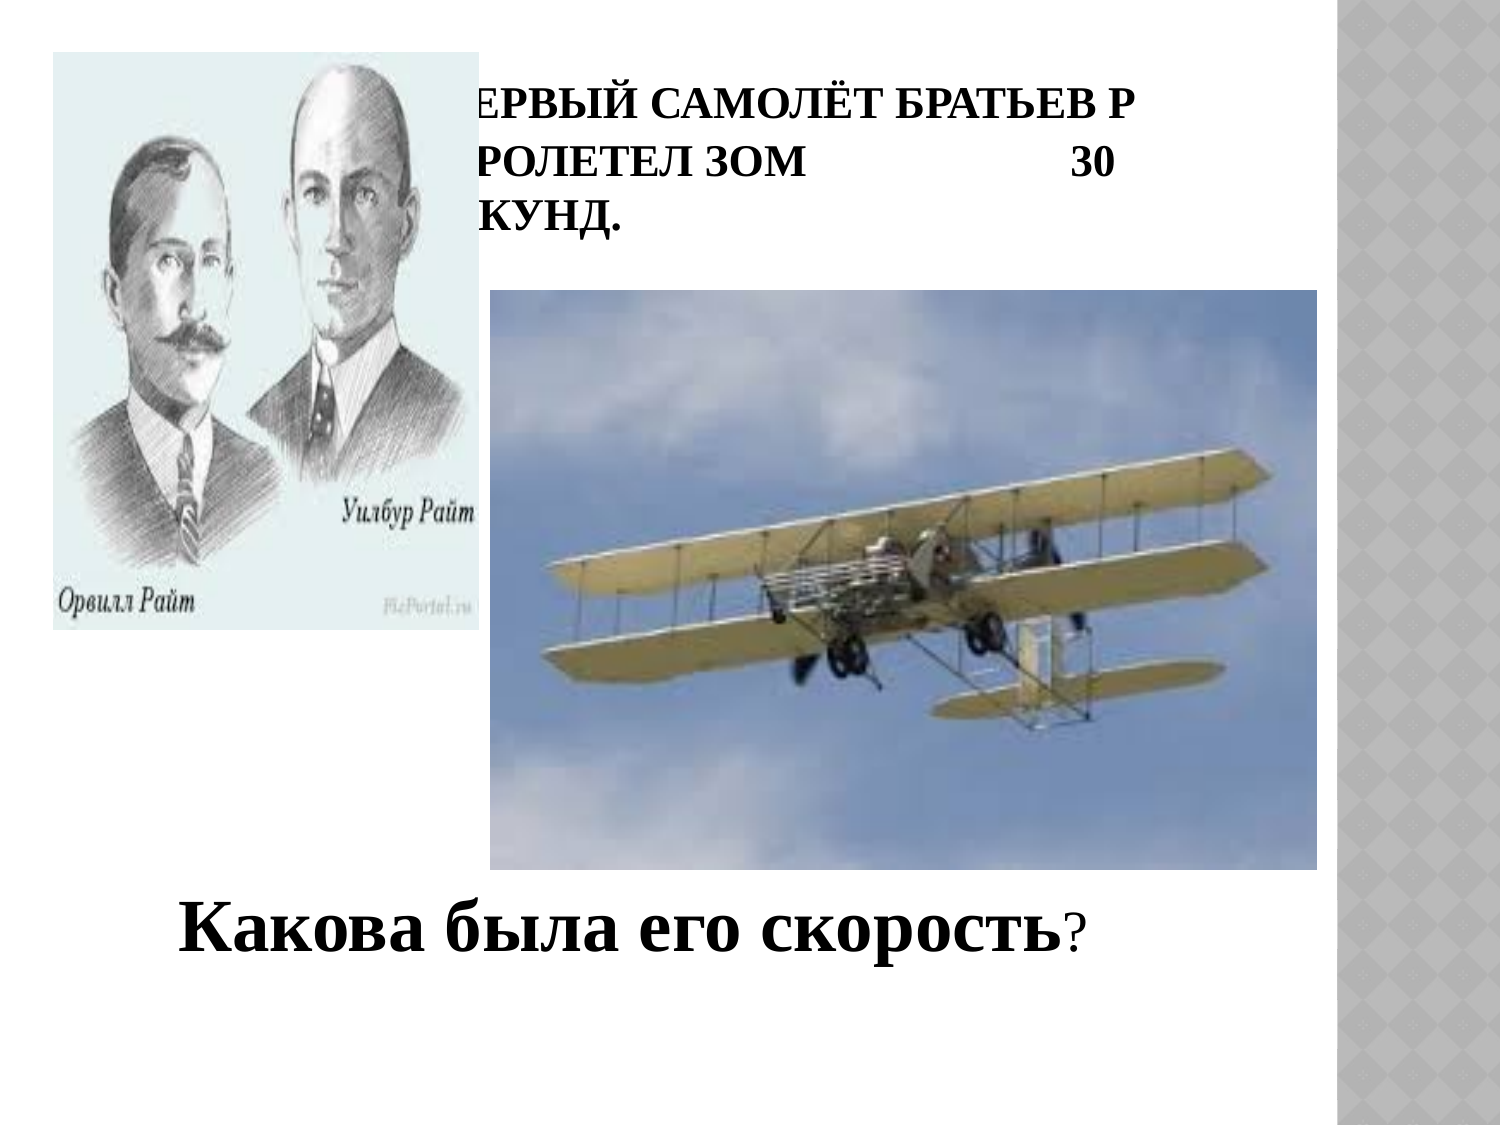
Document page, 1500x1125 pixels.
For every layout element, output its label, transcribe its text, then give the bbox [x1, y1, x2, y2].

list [52, 52, 479, 631]
title Первый самолёт Братьев Р братьев Райт пролетел зом 30 метров за 10 секунд. [480, 52, 1263, 240]
picture [489, 290, 1318, 870]
text_box Какова была его скорость? [164, 869, 1104, 975]
